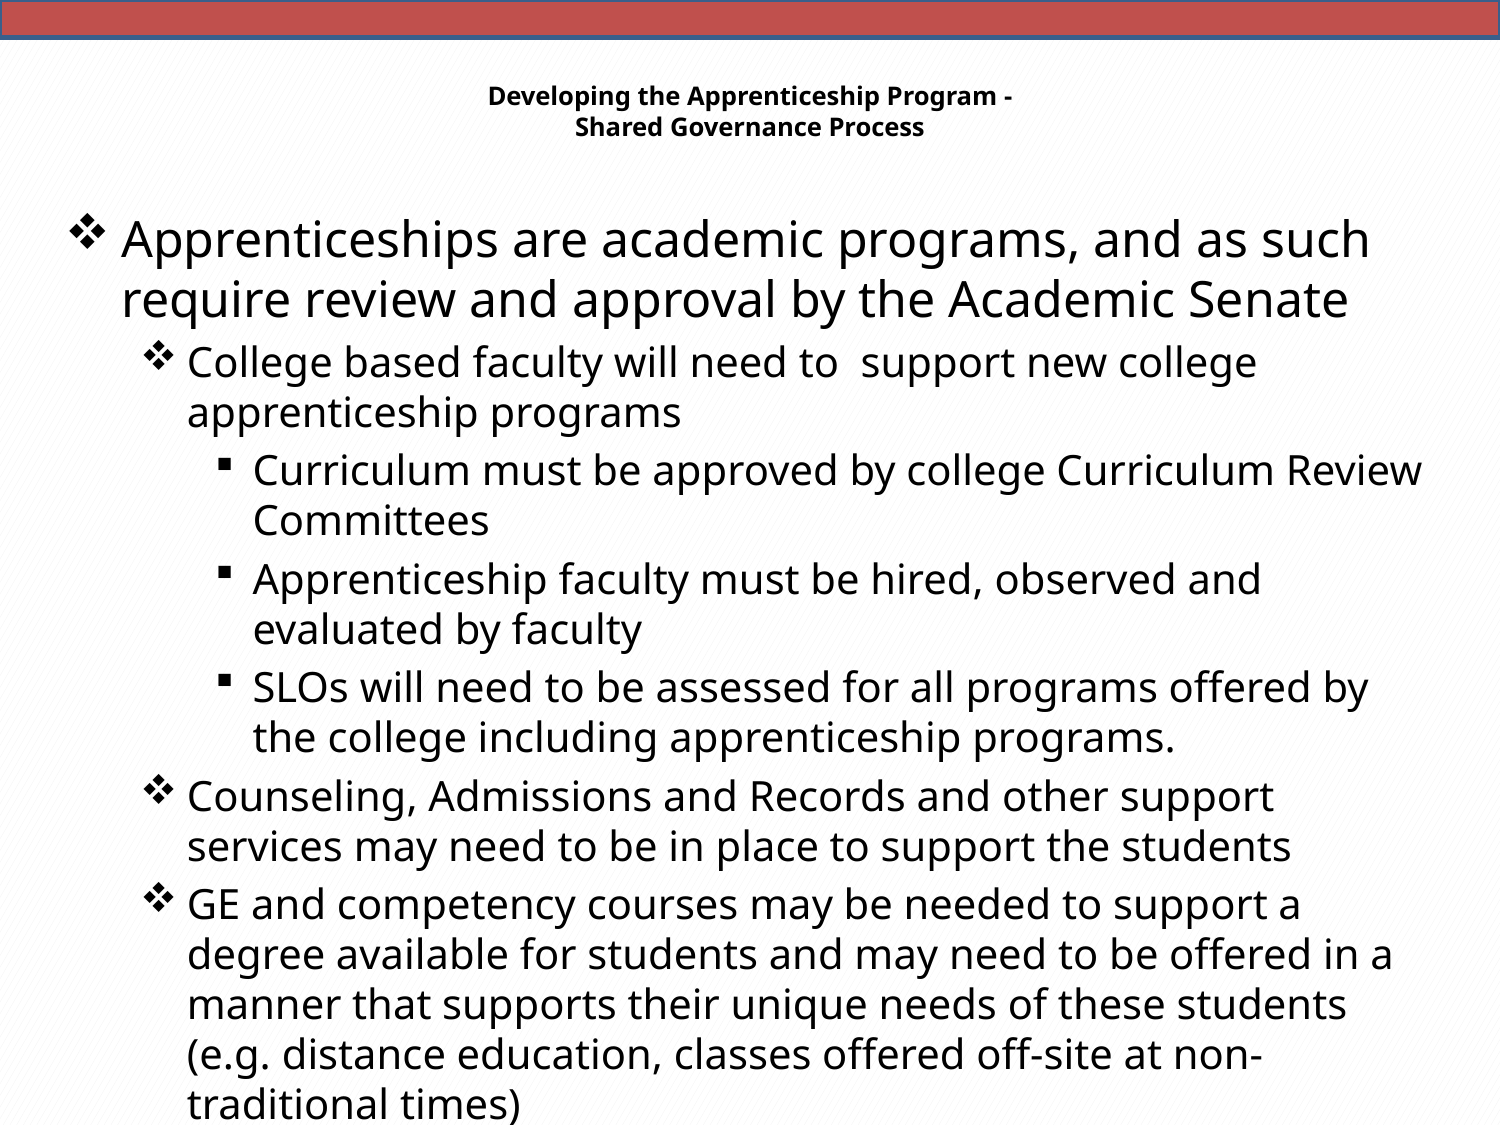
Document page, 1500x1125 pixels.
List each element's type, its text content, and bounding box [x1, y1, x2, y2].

list Apprenticeships are academic programs, and as such require review and approval by the Academic Senate College based faculty will need to support new college apprenticeship programs Curriculum must be approved by college Curriculum Review Committees Apprenticeship faculty must be hired, observed and evaluated by faculty SLOs will need to be assessed for all programs offered by the college including apprenticeship programs. Counseling, Admissions and Records and other support services may need to be in place to support the students GE and competency courses may be needed to support a degree available for students and may need to be offered in a manner that supports their unique needs of these students (e.g. distance education, classes offered off-site at non-traditional times) [50, 200, 1450, 1038]
text_box [0, 0, 1500, 40]
title Developing the Apprenticeship Program - Shared Governance Process [75, 40, 1425, 150]
